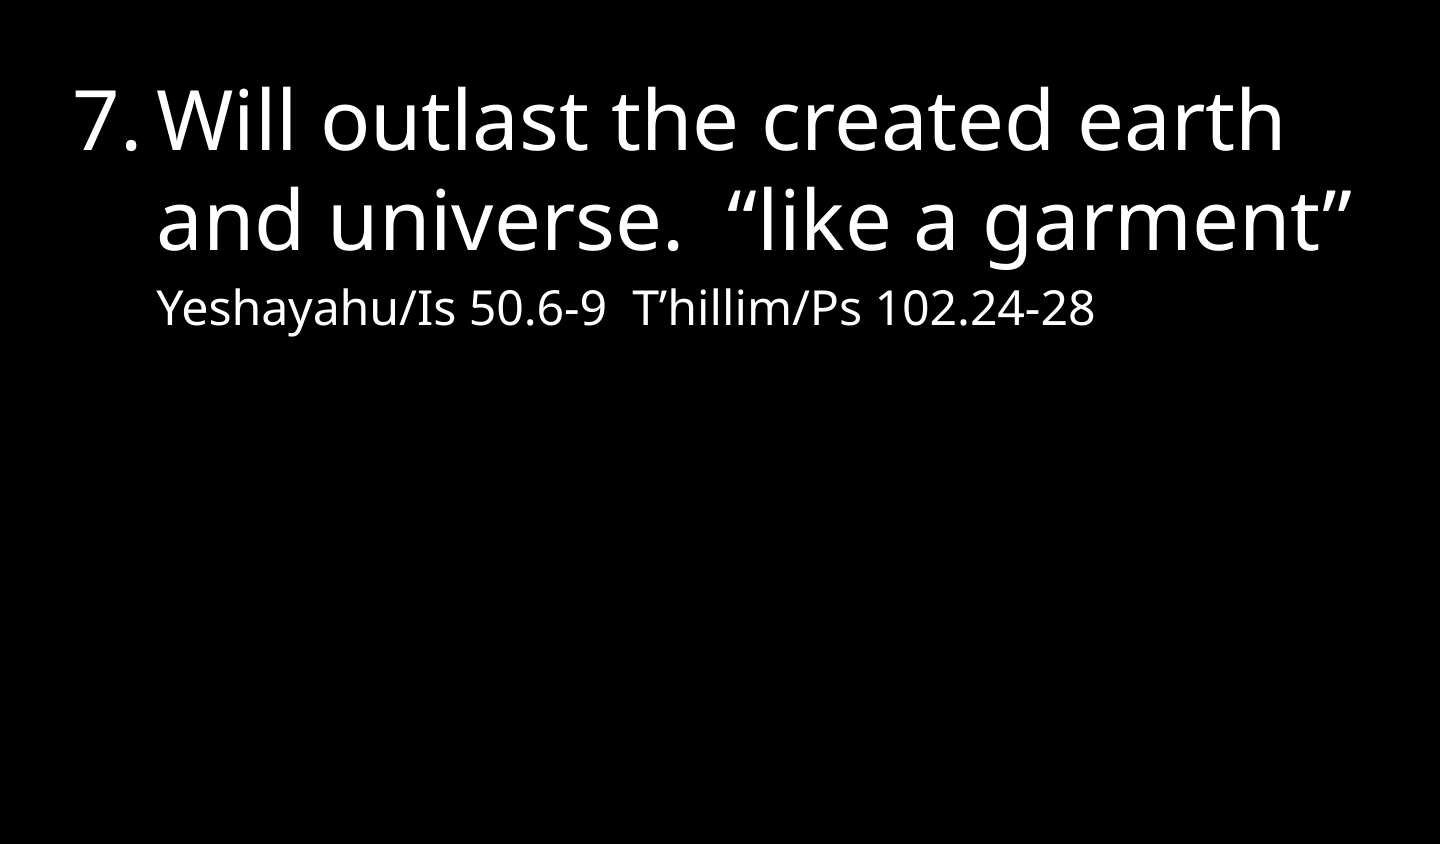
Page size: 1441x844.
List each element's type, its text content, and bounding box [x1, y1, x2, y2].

subtitle Will outlast the created earth and universe. “like a garment” Yeshayahu/Is 50.6-9 T’hillim/Ps 102.24-28 [57, 59, 1371, 835]
